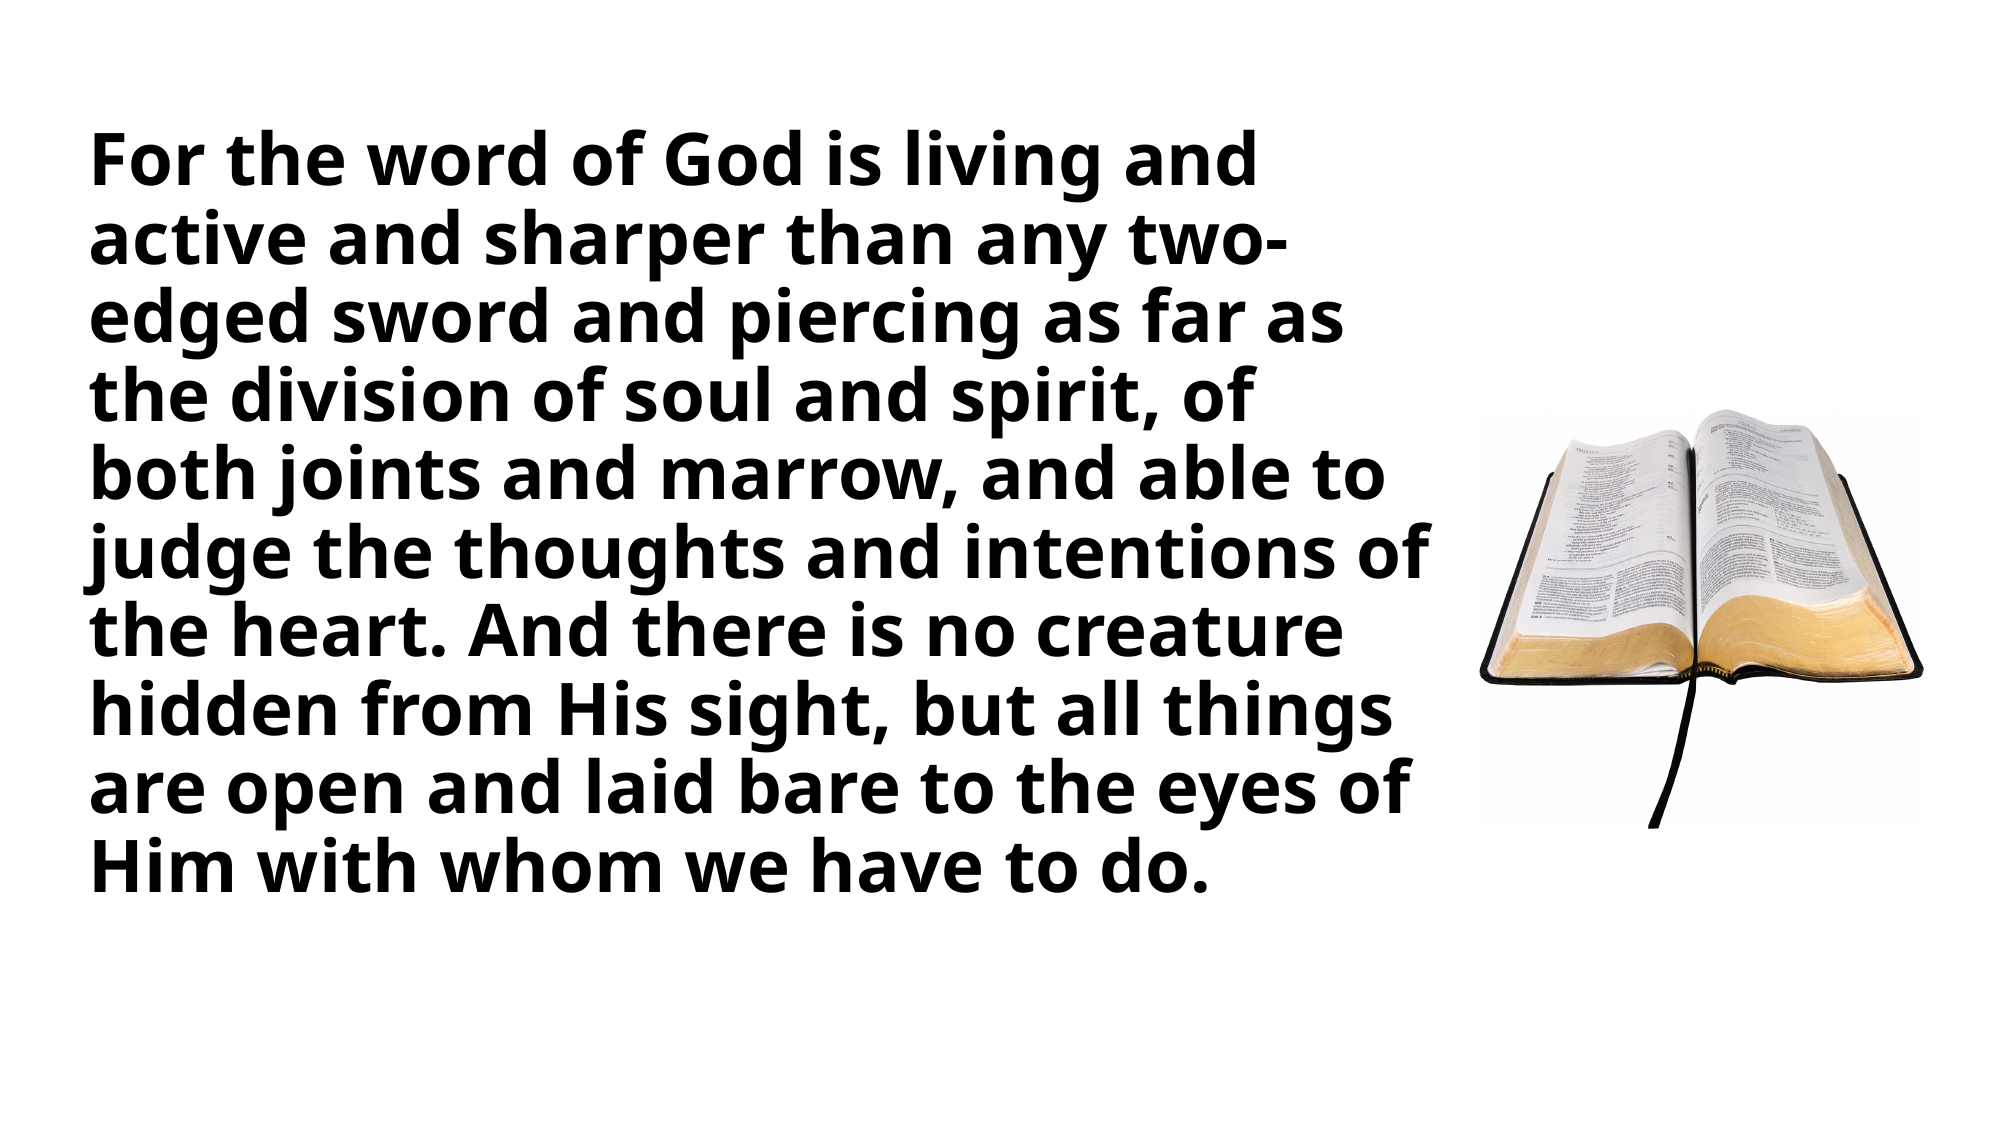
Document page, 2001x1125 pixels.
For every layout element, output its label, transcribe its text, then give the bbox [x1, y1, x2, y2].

list For the word of God is living and active and sharper than any two-edged sword and piercing as far as the division of soul and spirit, of both joints and marrow, and able to judge the thoughts and intentions of the heart. And there is no creature hidden from His sight, but all things are open and laid bare to the eyes of Him with whom we have to do. [73, 115, 1447, 979]
picture [1476, 409, 1927, 829]
